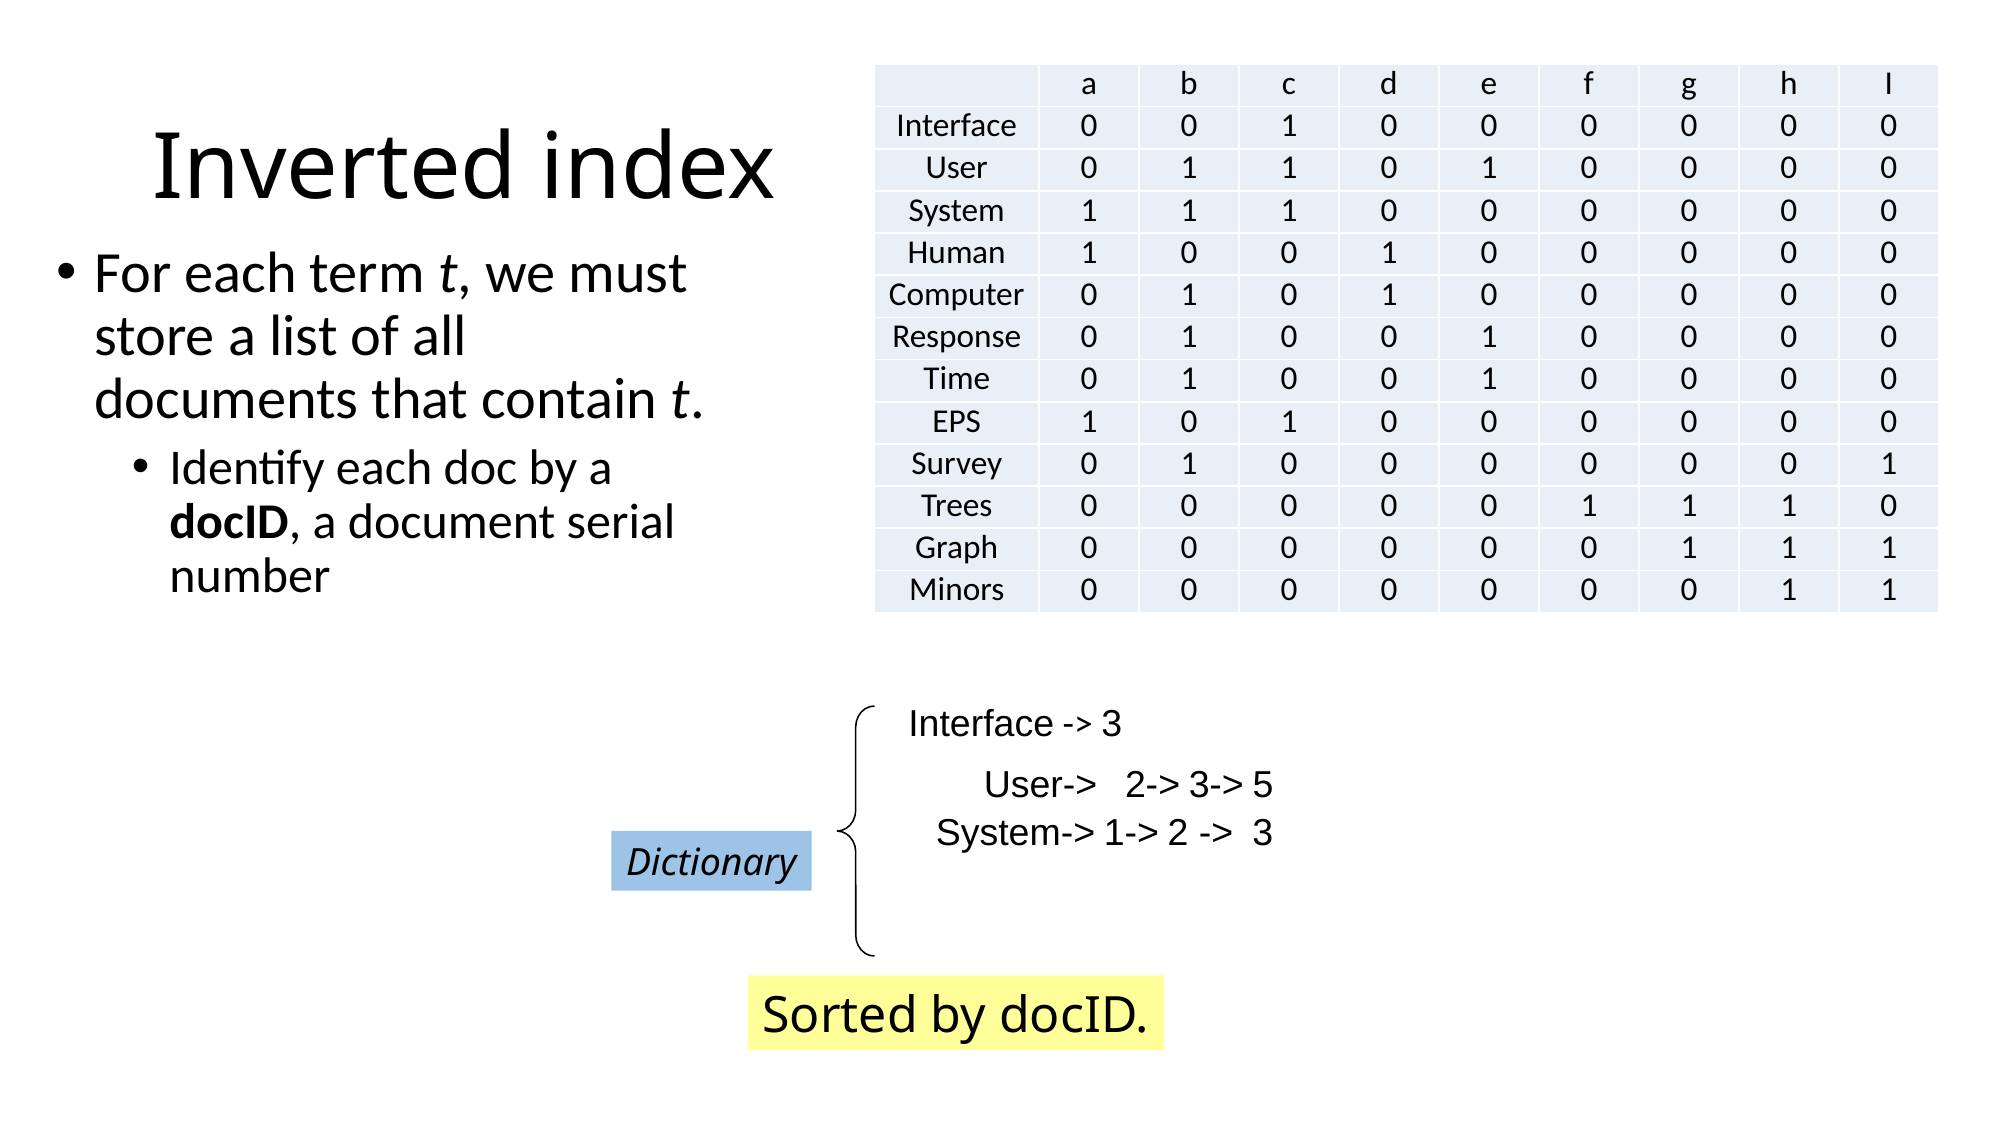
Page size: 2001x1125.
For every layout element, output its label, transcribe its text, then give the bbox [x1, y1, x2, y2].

table_cell 1 [1140, 318, 1238, 359]
table_cell 0 [1040, 107, 1138, 148]
table_cell 0 [1540, 150, 1638, 190]
table_cell 1 [1540, 487, 1638, 527]
table_cell 0 [1340, 150, 1438, 190]
table_cell 0 [1340, 529, 1438, 570]
table_cell 0 [1440, 276, 1538, 317]
table_cell 0 [1740, 360, 1838, 401]
table_header h [1740, 65, 1838, 106]
table_cell Interface [875, 107, 1038, 148]
table_cell 0 [1540, 107, 1638, 148]
table_cell 0 [1640, 360, 1738, 401]
table_cell 1 [1340, 276, 1438, 317]
table_cell 0 [1340, 318, 1438, 359]
table_cell 0 [1240, 318, 1338, 359]
table_cell 1 [1040, 403, 1138, 443]
text_box System-> 1-> 2 -> 3 [921, 800, 1297, 861]
table_cell 0 [1740, 107, 1838, 148]
table_cell 1 [1040, 192, 1138, 232]
table_cell 0 [1440, 234, 1538, 274]
table_cell 0 [1140, 403, 1238, 443]
table_cell 1 [1340, 234, 1438, 274]
table_cell 0 [1040, 445, 1138, 485]
table_cell 0 [1740, 234, 1838, 274]
table_cell 0 [1340, 360, 1438, 401]
table_cell 0 [1840, 318, 1938, 359]
table_cell 0 [1640, 571, 1738, 612]
table_cell 1 [1840, 571, 1938, 612]
table_cell 1 [1440, 318, 1538, 359]
table_cell 1 [1140, 150, 1238, 190]
table_cell Survey [875, 445, 1038, 485]
table_cell 0 [1740, 150, 1838, 190]
table_cell Computer [875, 276, 1038, 317]
table_cell 0 [1740, 318, 1838, 359]
table_cell 0 [1540, 529, 1638, 570]
table_cell 1 [1240, 192, 1338, 232]
table_cell 0 [1240, 276, 1338, 317]
table_header b [1140, 65, 1238, 106]
table_cell 1 [1740, 571, 1838, 612]
table_cell 1 [1240, 403, 1338, 443]
table_cell 0 [1540, 276, 1638, 317]
table_cell 0 [1240, 571, 1338, 612]
table_cell 0 [1540, 192, 1638, 232]
table_cell 0 [1740, 445, 1838, 485]
table_cell 0 [1340, 107, 1438, 148]
table_cell 0 [1640, 234, 1738, 274]
table_cell 0 [1740, 192, 1838, 232]
table_cell 0 [1640, 445, 1738, 485]
table_cell 0 [1640, 150, 1738, 190]
table_cell 0 [1040, 276, 1138, 317]
table_cell 0 [1540, 403, 1638, 443]
table_cell 0 [1440, 107, 1538, 148]
table_cell 0 [1740, 276, 1838, 317]
table_cell 0 [1140, 529, 1238, 570]
table_cell 0 [1440, 403, 1538, 443]
table_cell 0 [1640, 107, 1738, 148]
table_header a [1040, 65, 1138, 106]
table_cell 0 [1440, 487, 1538, 527]
text_box Sorted by docID. [747, 975, 1165, 1051]
table_cell 0 [1340, 403, 1438, 443]
table_cell 1 [1640, 529, 1738, 570]
table_cell 0 [1840, 234, 1938, 274]
table_cell 1 [1240, 107, 1338, 148]
table_cell 1 [1040, 234, 1138, 274]
table_cell 0 [1040, 150, 1138, 190]
table_cell 0 [1340, 192, 1438, 232]
table_cell User [875, 150, 1038, 190]
text_box Dictionary [611, 830, 812, 891]
table_cell 1 [1740, 487, 1838, 527]
table_cell 0 [1240, 234, 1338, 274]
table_header c [1240, 65, 1338, 106]
table_cell 1 [1640, 487, 1738, 527]
table_header e [1440, 65, 1538, 106]
table_cell 1 [1440, 360, 1538, 401]
table_cell 0 [1840, 276, 1938, 317]
table_cell 1 [1140, 360, 1238, 401]
table_cell 0 [1840, 107, 1938, 148]
table_cell 0 [1440, 445, 1538, 485]
table_cell 0 [1540, 360, 1638, 401]
table_cell 0 [1640, 403, 1738, 443]
table_cell 1 [1840, 529, 1938, 570]
table_cell 0 [1140, 234, 1238, 274]
table_header [875, 65, 1038, 106]
table_cell 0 [1340, 571, 1438, 612]
table_cell Response [875, 318, 1038, 359]
table_cell 0 [1840, 360, 1938, 401]
table_cell Time [875, 360, 1038, 401]
table_cell 0 [1440, 571, 1538, 612]
table_cell 0 [1440, 529, 1538, 570]
table_cell 0 [1040, 529, 1138, 570]
table_cell 1 [1240, 150, 1338, 190]
table_cell 0 [1440, 192, 1538, 232]
table_cell 0 [1840, 487, 1938, 527]
table_cell 0 [1840, 150, 1938, 190]
table_cell Trees [875, 487, 1038, 527]
table_cell 0 [1240, 360, 1338, 401]
table_cell 0 [1640, 192, 1738, 232]
title Inverted index [137, 59, 1863, 278]
table_cell 1 [1140, 276, 1238, 317]
table_cell 0 [1140, 487, 1238, 527]
table_cell 0 [1640, 318, 1738, 359]
table_header d [1340, 65, 1438, 106]
text_box User-> 2-> 3-> 5 [969, 753, 1297, 800]
table_cell EPS [875, 403, 1038, 443]
table_cell 1 [1740, 529, 1838, 570]
table_header f [1540, 65, 1638, 106]
table_cell 0 [1040, 360, 1138, 401]
table_cell 0 [1240, 529, 1338, 570]
table_cell 0 [1540, 234, 1638, 274]
table_cell 0 [1540, 445, 1638, 485]
table_cell 0 [1640, 276, 1738, 317]
table_cell Graph [875, 529, 1038, 570]
table_header I [1840, 65, 1938, 106]
table_cell 0 [1140, 107, 1238, 148]
table_cell 0 [1040, 571, 1138, 612]
table_cell Human [875, 234, 1038, 274]
table_cell 0 [1840, 192, 1938, 232]
table_cell 1 [1140, 445, 1238, 485]
table_cell 1 [1140, 192, 1238, 232]
table_cell 0 [1040, 487, 1138, 527]
table_cell 0 [1340, 445, 1438, 485]
table_cell Minors [875, 571, 1038, 612]
table_cell 0 [1240, 445, 1338, 485]
table_cell 0 [1740, 403, 1838, 443]
table_cell 0 [1040, 318, 1138, 359]
table_cell 0 [1340, 487, 1438, 527]
list For each term t, we must store a list of all documents that contain t. Identify each doc by a docID, a document serial number [41, 234, 746, 949]
table_cell 0 [1140, 571, 1238, 612]
table_cell 0 [1540, 571, 1638, 612]
table_cell 1 [1440, 150, 1538, 190]
text_box [836, 706, 875, 957]
table_cell 0 [1840, 403, 1938, 443]
table_cell 1 [1840, 445, 1938, 485]
table_cell System [875, 192, 1038, 232]
table_cell 0 [1540, 318, 1638, 359]
text_box Interface -> 3 [893, 691, 1146, 752]
table_header g [1640, 65, 1738, 106]
table_cell 0 [1240, 487, 1338, 527]
